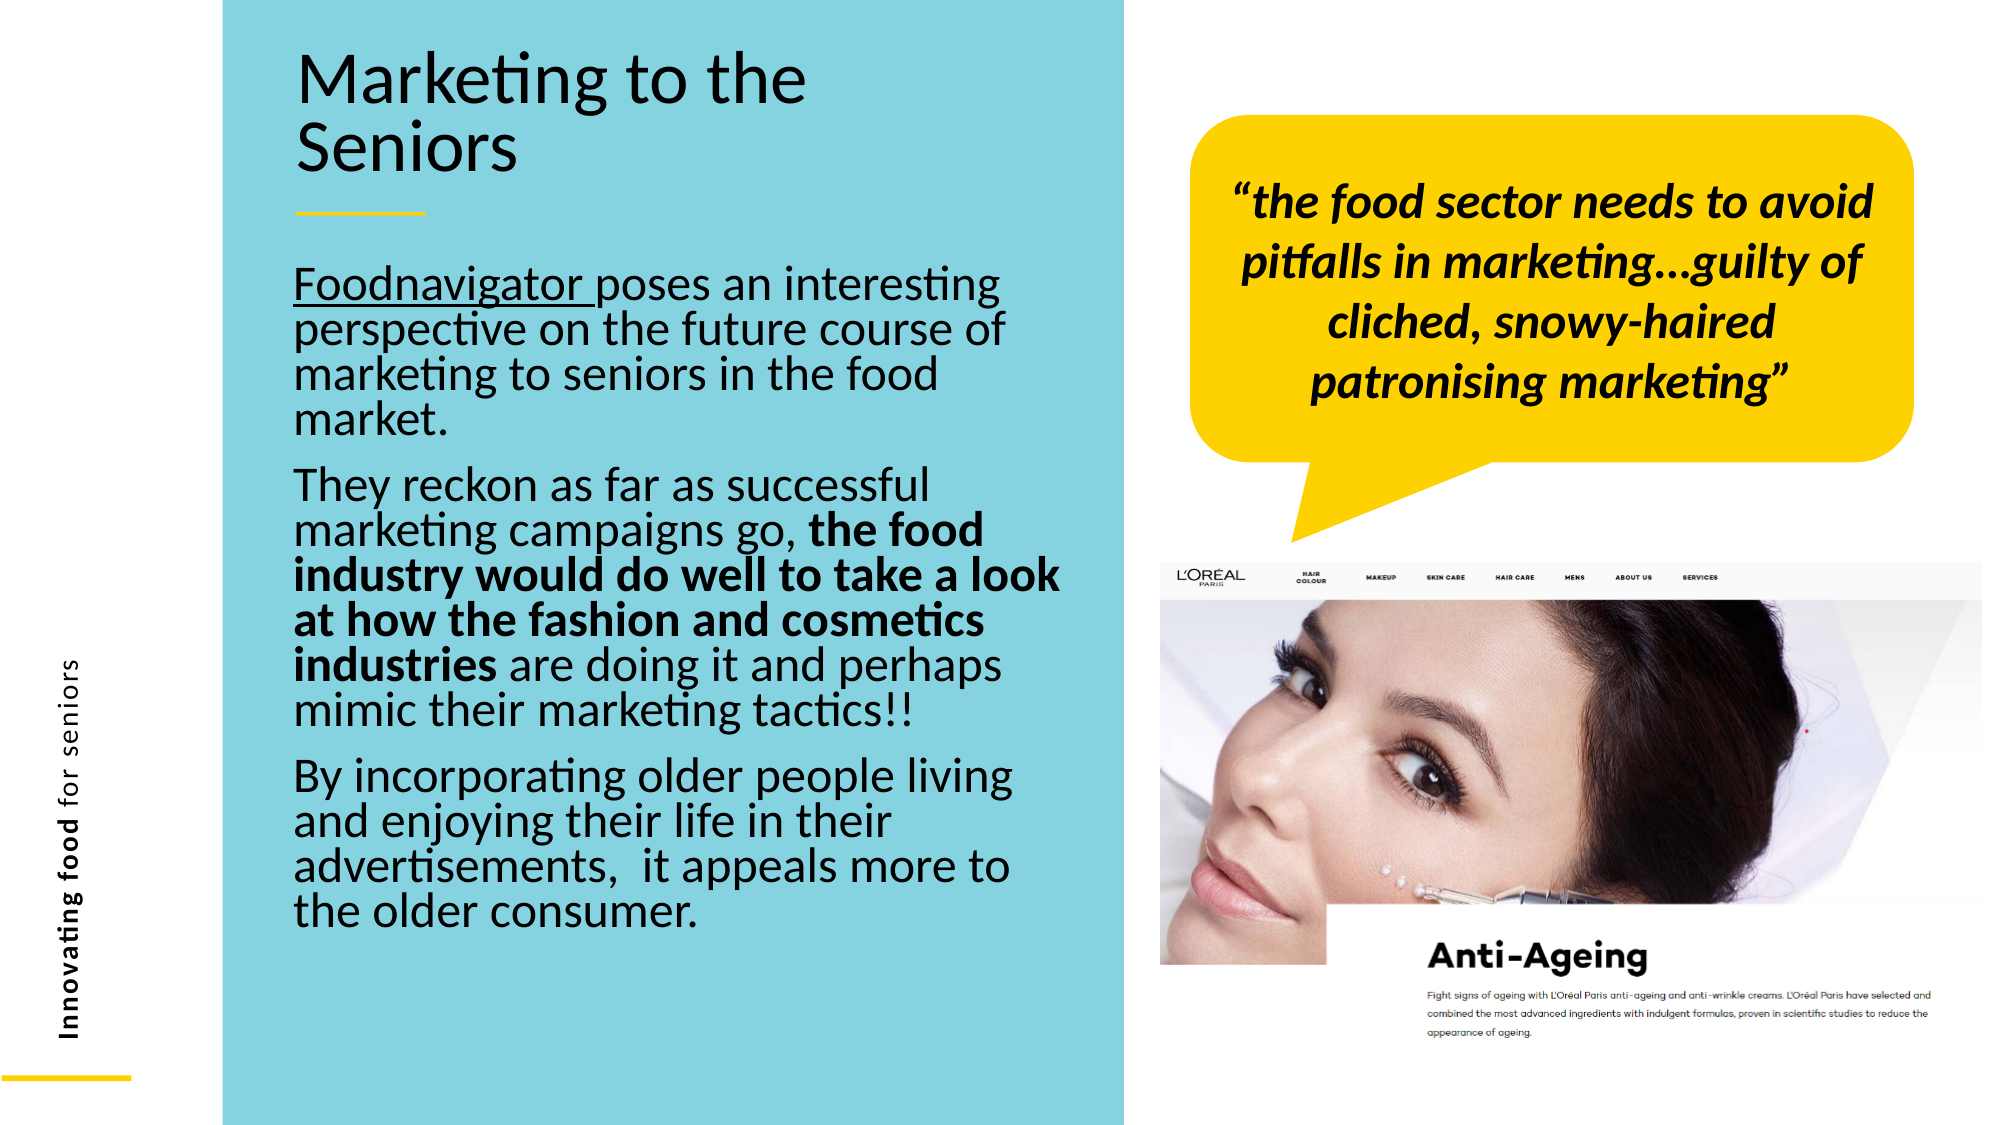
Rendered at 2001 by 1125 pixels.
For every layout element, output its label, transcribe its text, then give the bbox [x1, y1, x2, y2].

list Marketing to the Seniors [281, 42, 1056, 225]
list Foodnavigator poses an interesting perspective on the future course of marketing to seniors in the food market. They reckon as far as successful marketing campaigns go, the food industry would do well to take a look at how the fashion and cosmetics industries are doing it and perhaps mimic their marketing tactics!! By incorporating older people living and enjoying their life in their advertisements, it appeals more to the older consumer. [240, 257, 1086, 1000]
text_box “the food sector needs to avoid pitfalls in marketing…guilty of cliched, snowy-haired patronising marketing” [1190, 114, 1914, 543]
picture [1160, 562, 1982, 1063]
